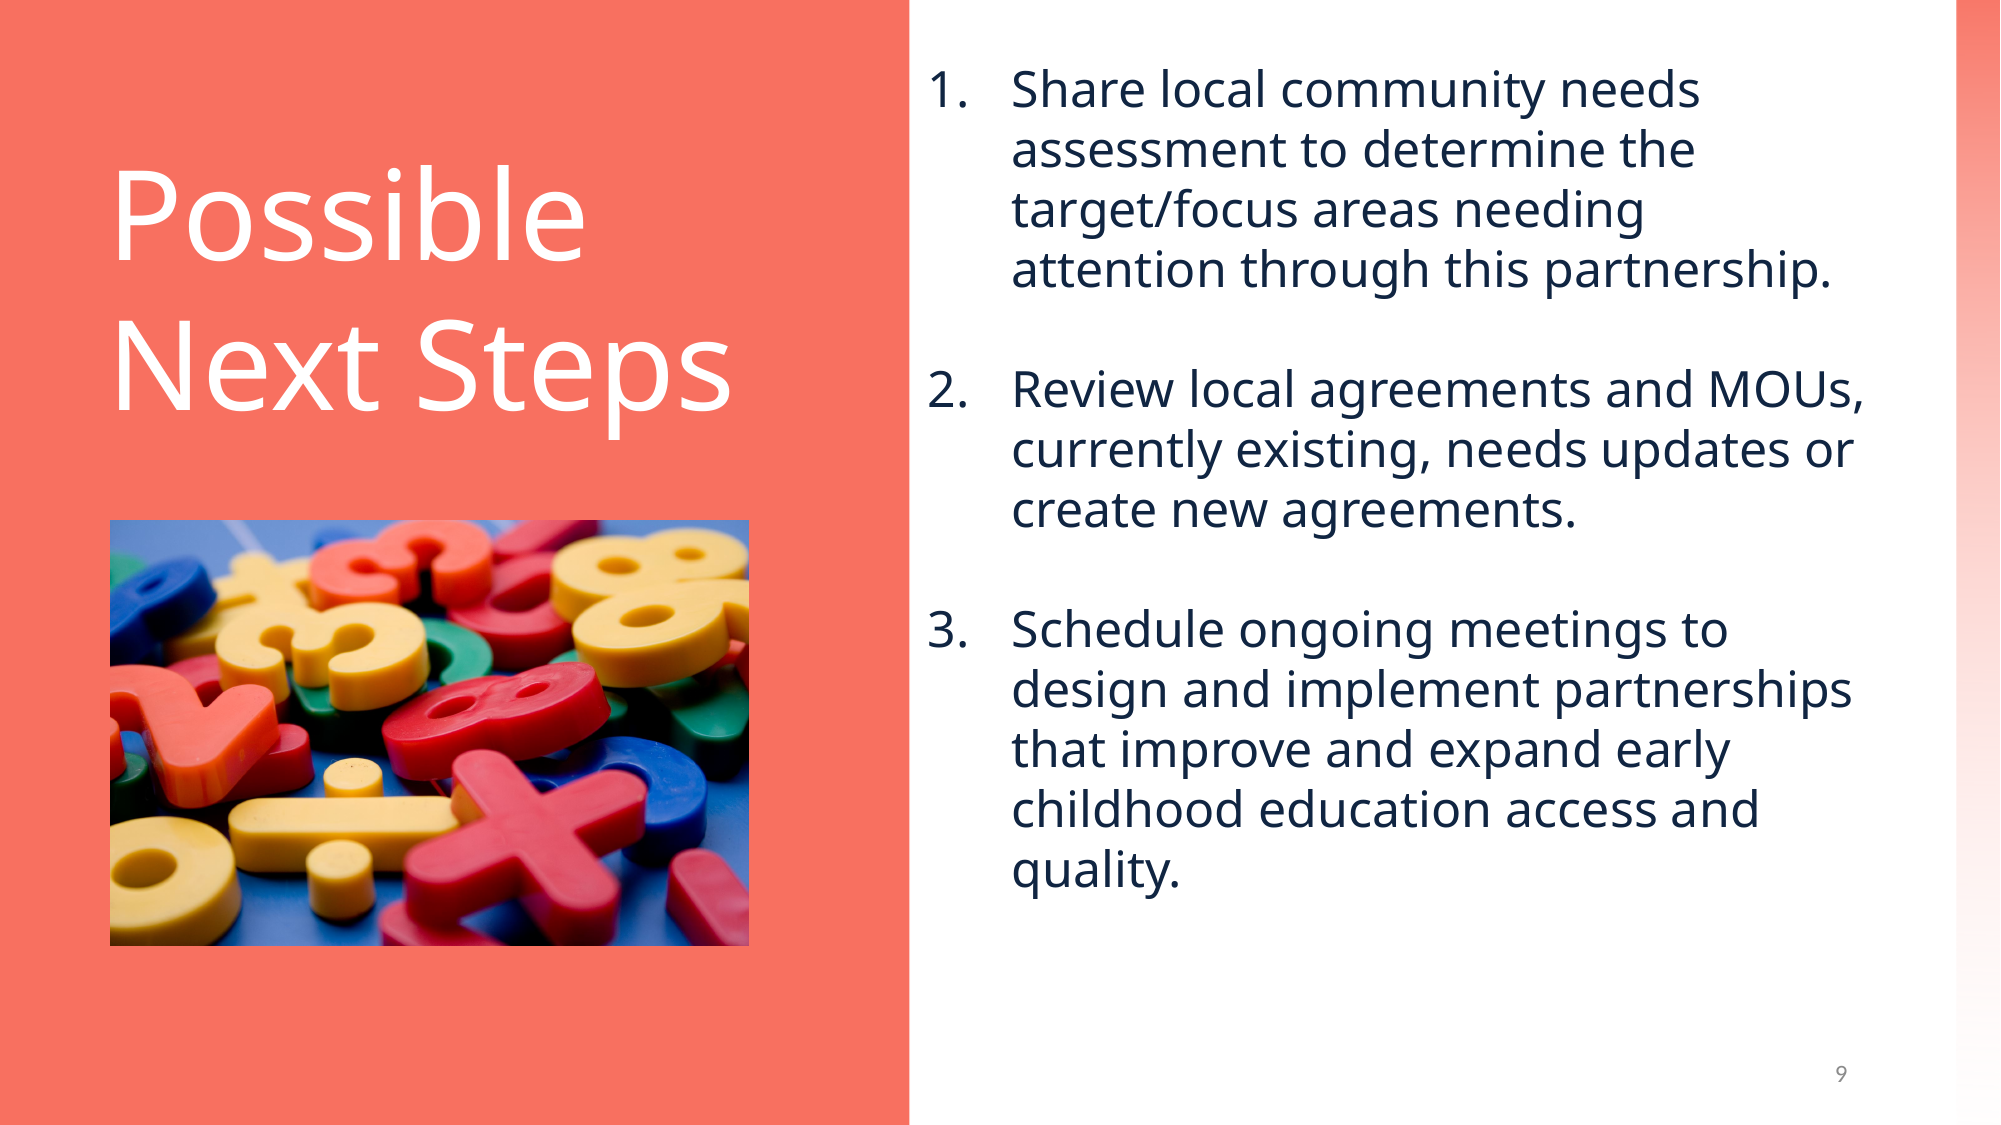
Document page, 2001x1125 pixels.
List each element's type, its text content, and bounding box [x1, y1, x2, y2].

picture [0, 0, 2000, 1125]
slide_number 9 [1412, 1042, 1863, 1103]
text_box Share local community needs assessment to determine the target/focus areas needing attention through this partnership. Review local agreements and MOUs, currently existing, needs updates or create new agreements. Schedule ongoing meetings to design and implement partnerships that improve and expand early childhood education access and quality.​ [912, 49, 1890, 905]
text_box Possible Next Steps [92, 127, 824, 443]
